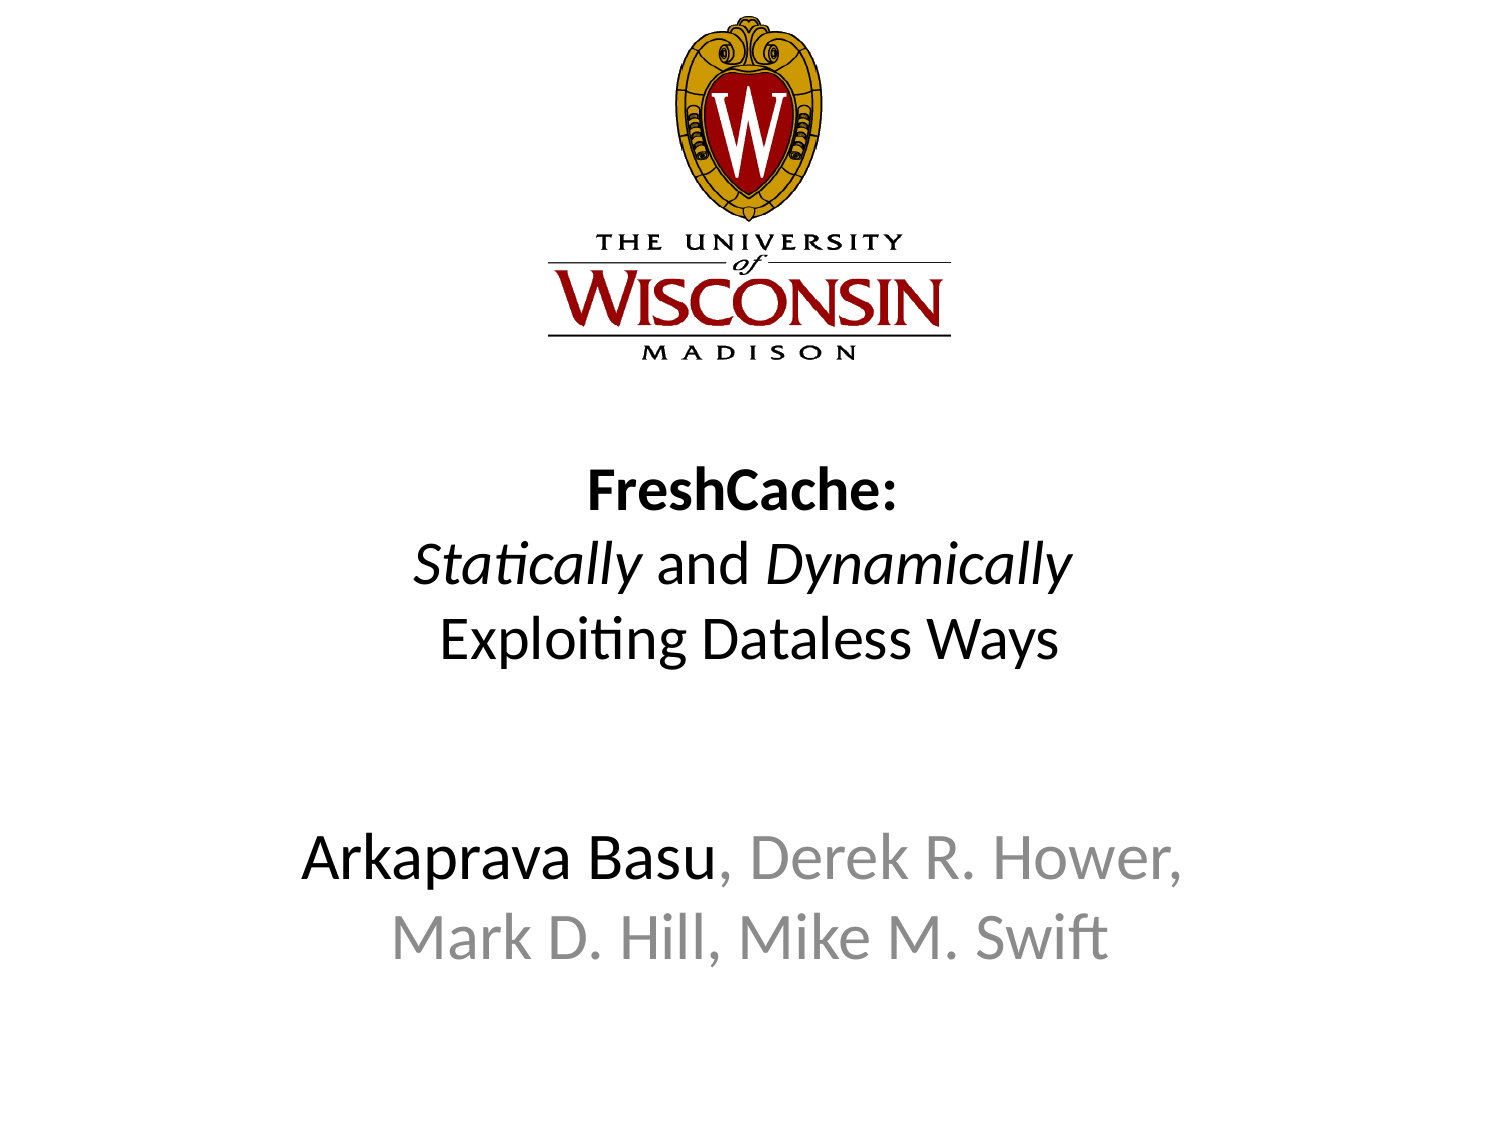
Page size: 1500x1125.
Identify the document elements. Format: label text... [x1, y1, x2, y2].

picture [548, 10, 951, 366]
title FreshCache: Statically and Dynamically Exploiting Dataless Ways [112, 439, 1388, 681]
subtitle Arkaprava Basu, Derek R. Hower, Mark D. Hill, Mike M. Swift [225, 805, 1275, 1125]
